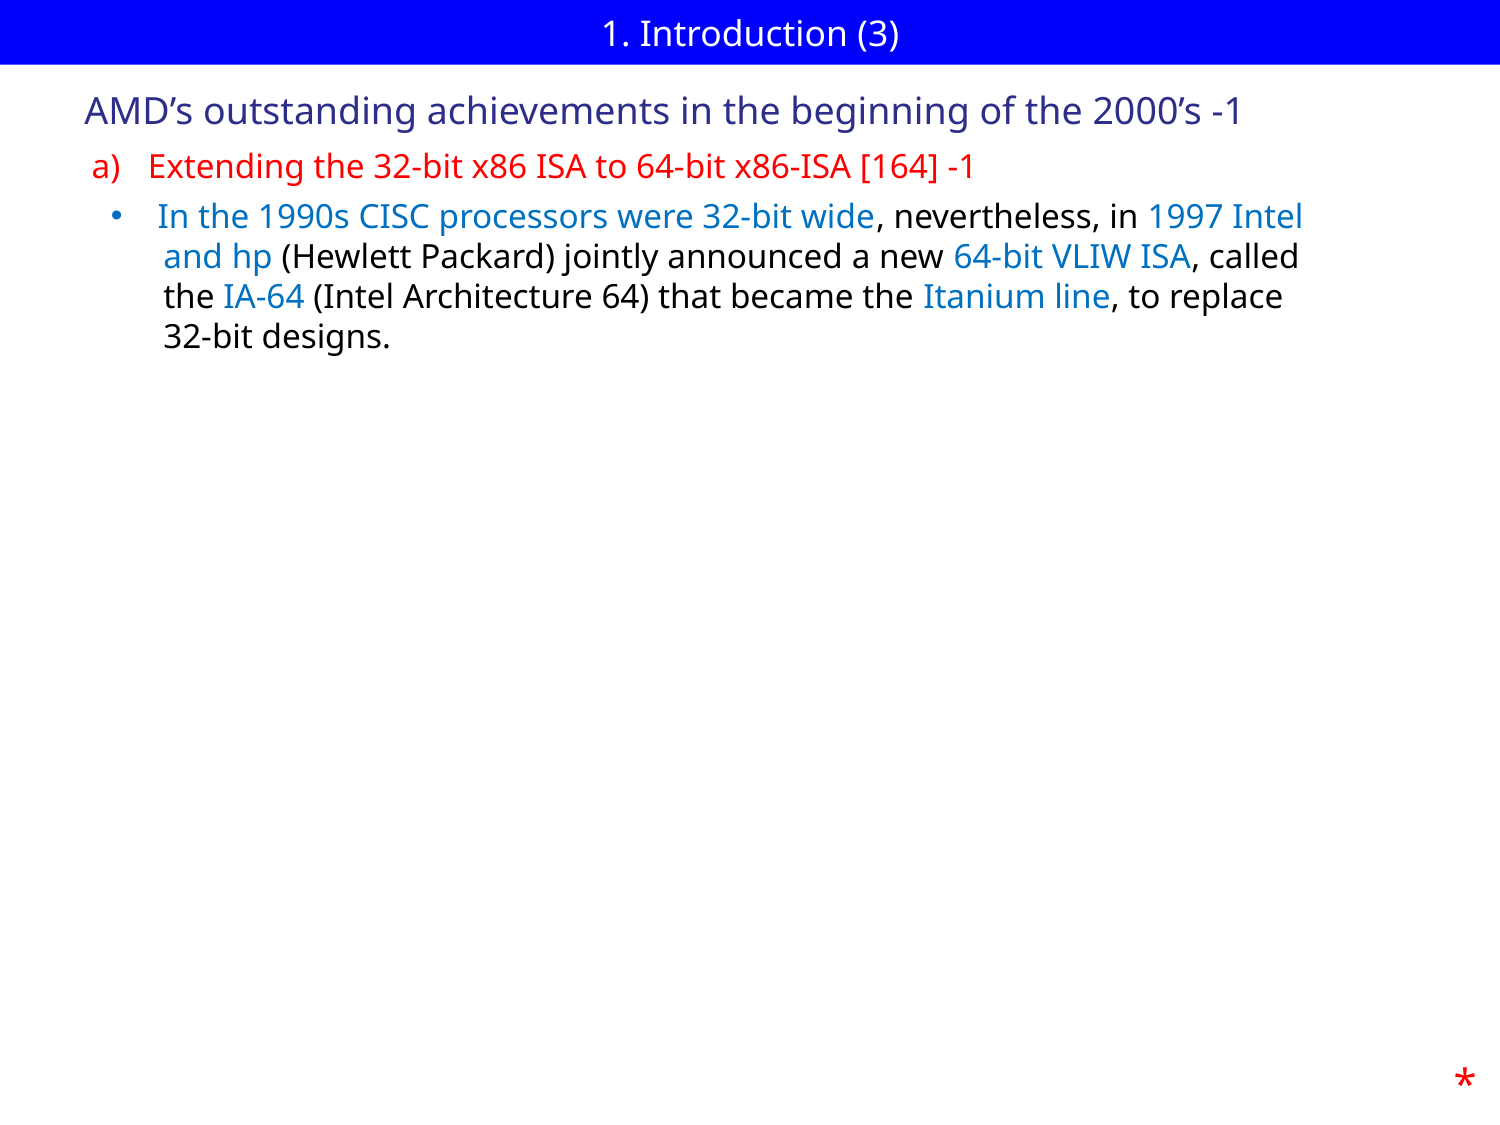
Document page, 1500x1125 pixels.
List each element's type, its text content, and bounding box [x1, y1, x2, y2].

text_box Extending the 32-bit x86 ISA to 64-bit x86-ISA [164] -1 [76, 137, 994, 193]
text_box In the 1990s CISC processors were 32-bit wide, nevertheless, in 1997 Intel and hp (Hewlett Packard) jointly announced a new 64-bit VLIW ISA, called the IA-64 (Intel Architecture 64) that became the Itanium line, to replace 32-bit designs. [96, 188, 1500, 363]
text_box AMD’s outstanding achievements in the beginning of the 2000’s -1 [69, 79, 1272, 139]
text_box * [1438, 1050, 1492, 1116]
title 1. Introduction (3) [0, 0, 1500, 65]
